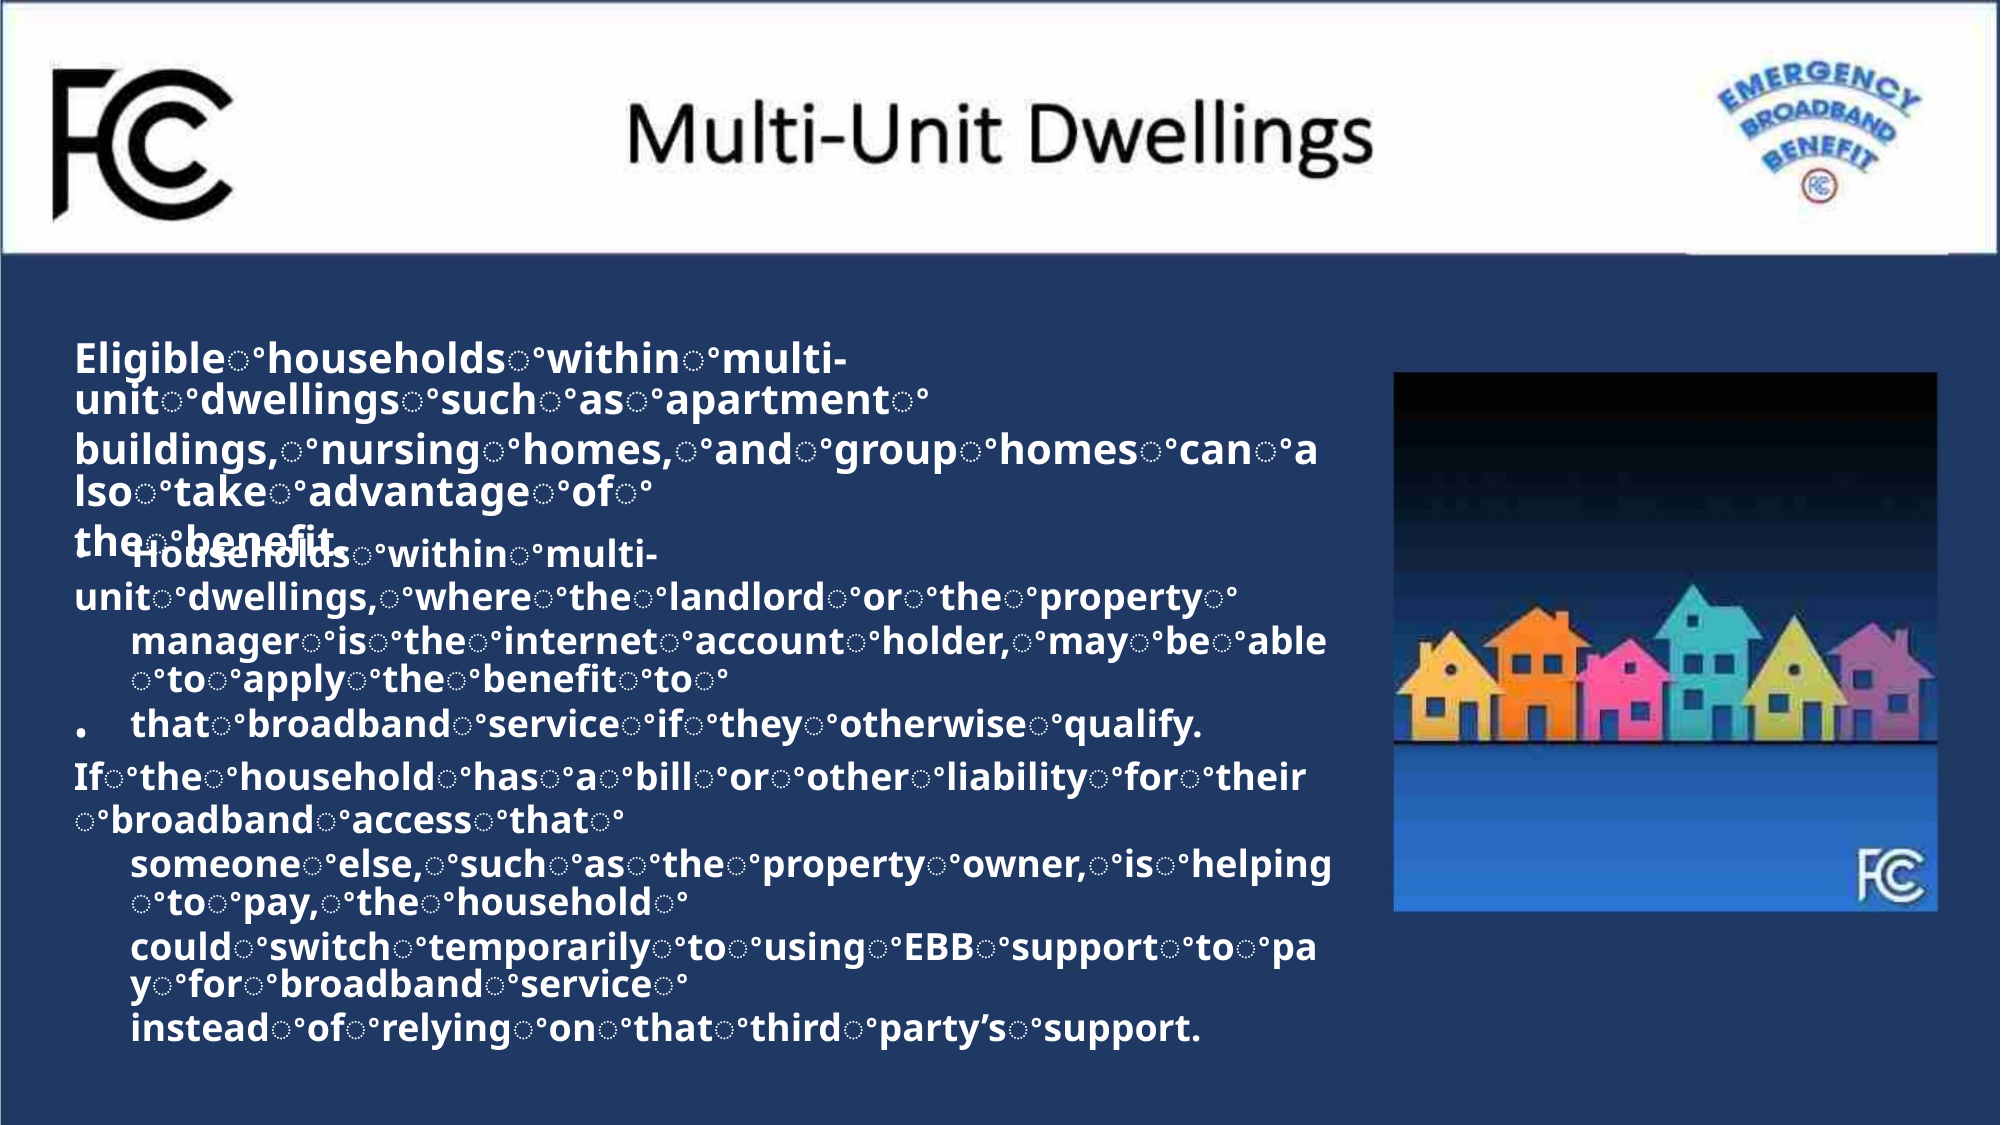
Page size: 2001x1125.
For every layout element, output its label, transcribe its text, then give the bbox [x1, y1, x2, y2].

text_box • Householdsꢀwithinꢀmulti-unitꢀdwellings,ꢀwhereꢀtheꢀlandlordꢀorꢀtheꢀpropertyꢀ managerꢀisꢀtheꢀinternetꢀaccountꢀholder,ꢀmayꢀbeꢀableꢀtoꢀapplyꢀtheꢀbenefitꢀtoꢀ thatꢀbroadbandꢀserviceꢀifꢀtheyꢀotherwiseꢀqualify. [73, 532, 1338, 712]
text_box [0, 0, 2000, 1125]
text_box • Ifꢀtheꢀhouseholdꢀhasꢀaꢀbillꢀorꢀotherꢀliabilityꢀforꢀtheirꢀbroadbandꢀaccessꢀthatꢀ someoneꢀelse,ꢀsuchꢀasꢀtheꢀpropertyꢀowner,ꢀisꢀhelpingꢀtoꢀpay,ꢀtheꢀhouseholdꢀ couldꢀswitchꢀtemporarilyꢀtoꢀusingꢀEBBꢀsupportꢀtoꢀpayꢀforꢀbroadbandꢀserviceꢀ insteadꢀofꢀrelyingꢀonꢀthatꢀthirdꢀparty’sꢀsupport. [73, 712, 1339, 1050]
text_box Eligibleꢀhouseholdsꢀwithinꢀmulti-unitꢀdwellingsꢀsuchꢀasꢀapartmentꢀ buildings,ꢀnursingꢀhomes,ꢀandꢀgroupꢀhomesꢀcanꢀalsoꢀtakeꢀadvantageꢀofꢀ theꢀbenefit. [73, 339, 1332, 532]
